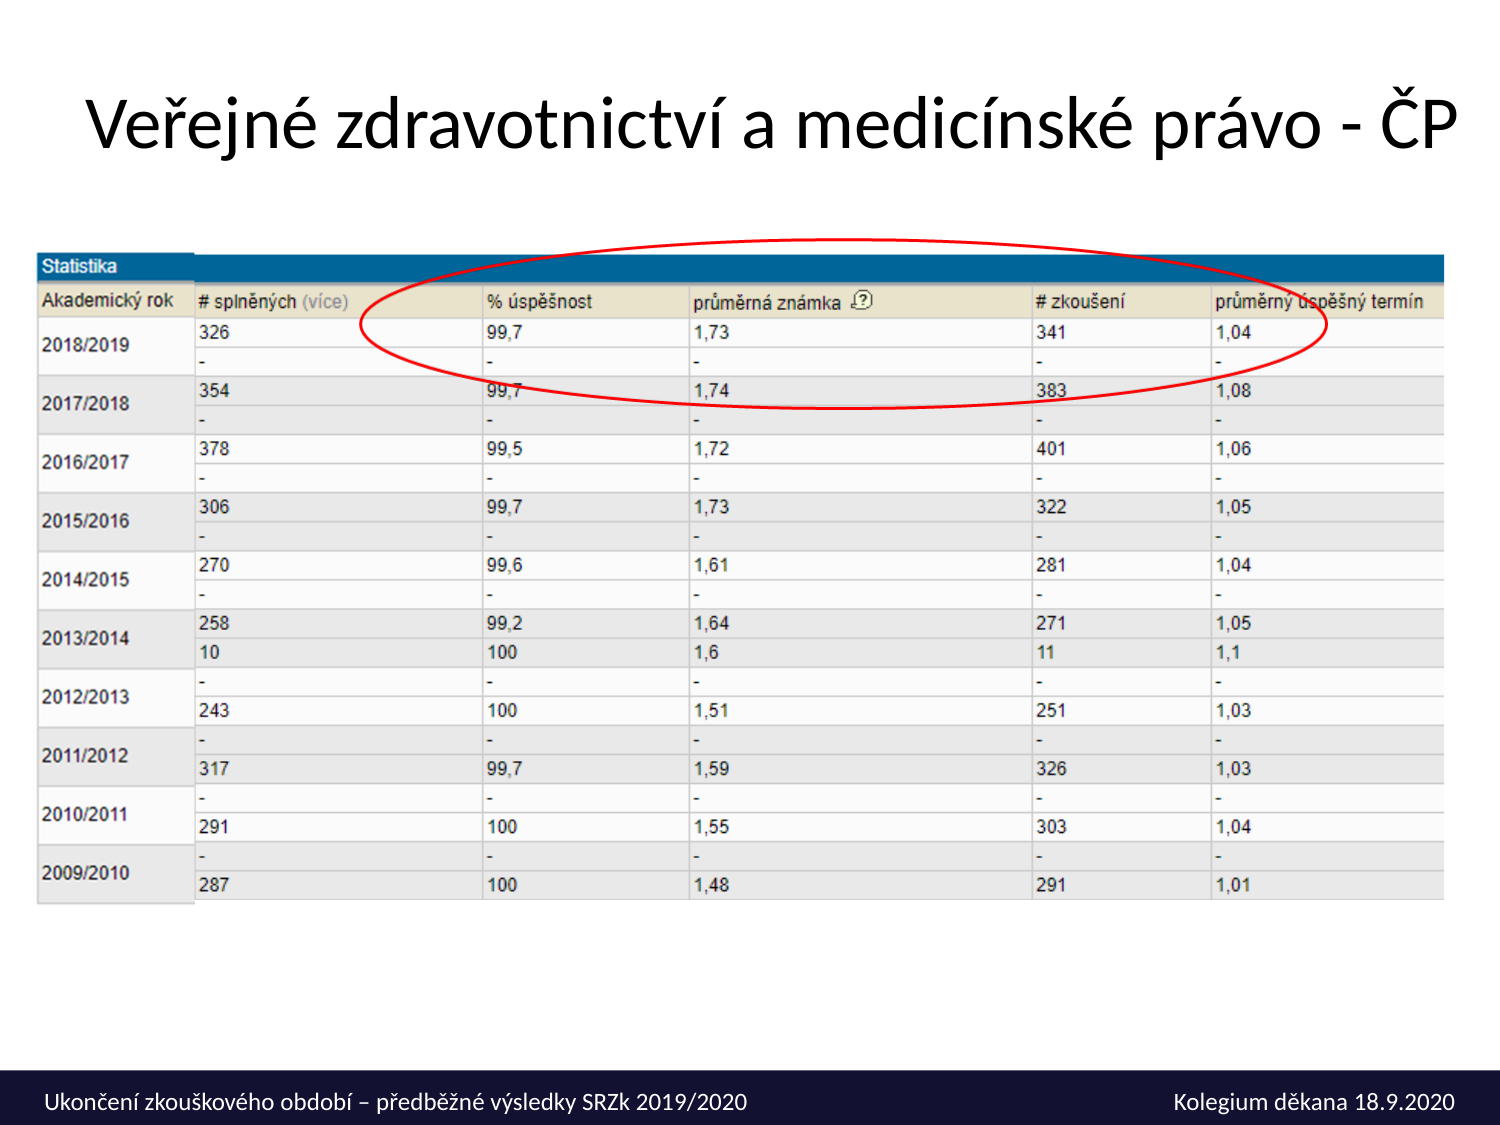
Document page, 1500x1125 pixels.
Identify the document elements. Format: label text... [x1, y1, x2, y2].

list Ukončení zkouškového období – předběžné výsledky SRZk 2019/2020 [29, 1077, 798, 1118]
picture [29, 238, 1445, 907]
list Kolegium děkana 18.9.2020 [1151, 1077, 1471, 1118]
text_box Veřejné zdravotnictví a medicínské právo - ČP [70, 66, 1475, 172]
